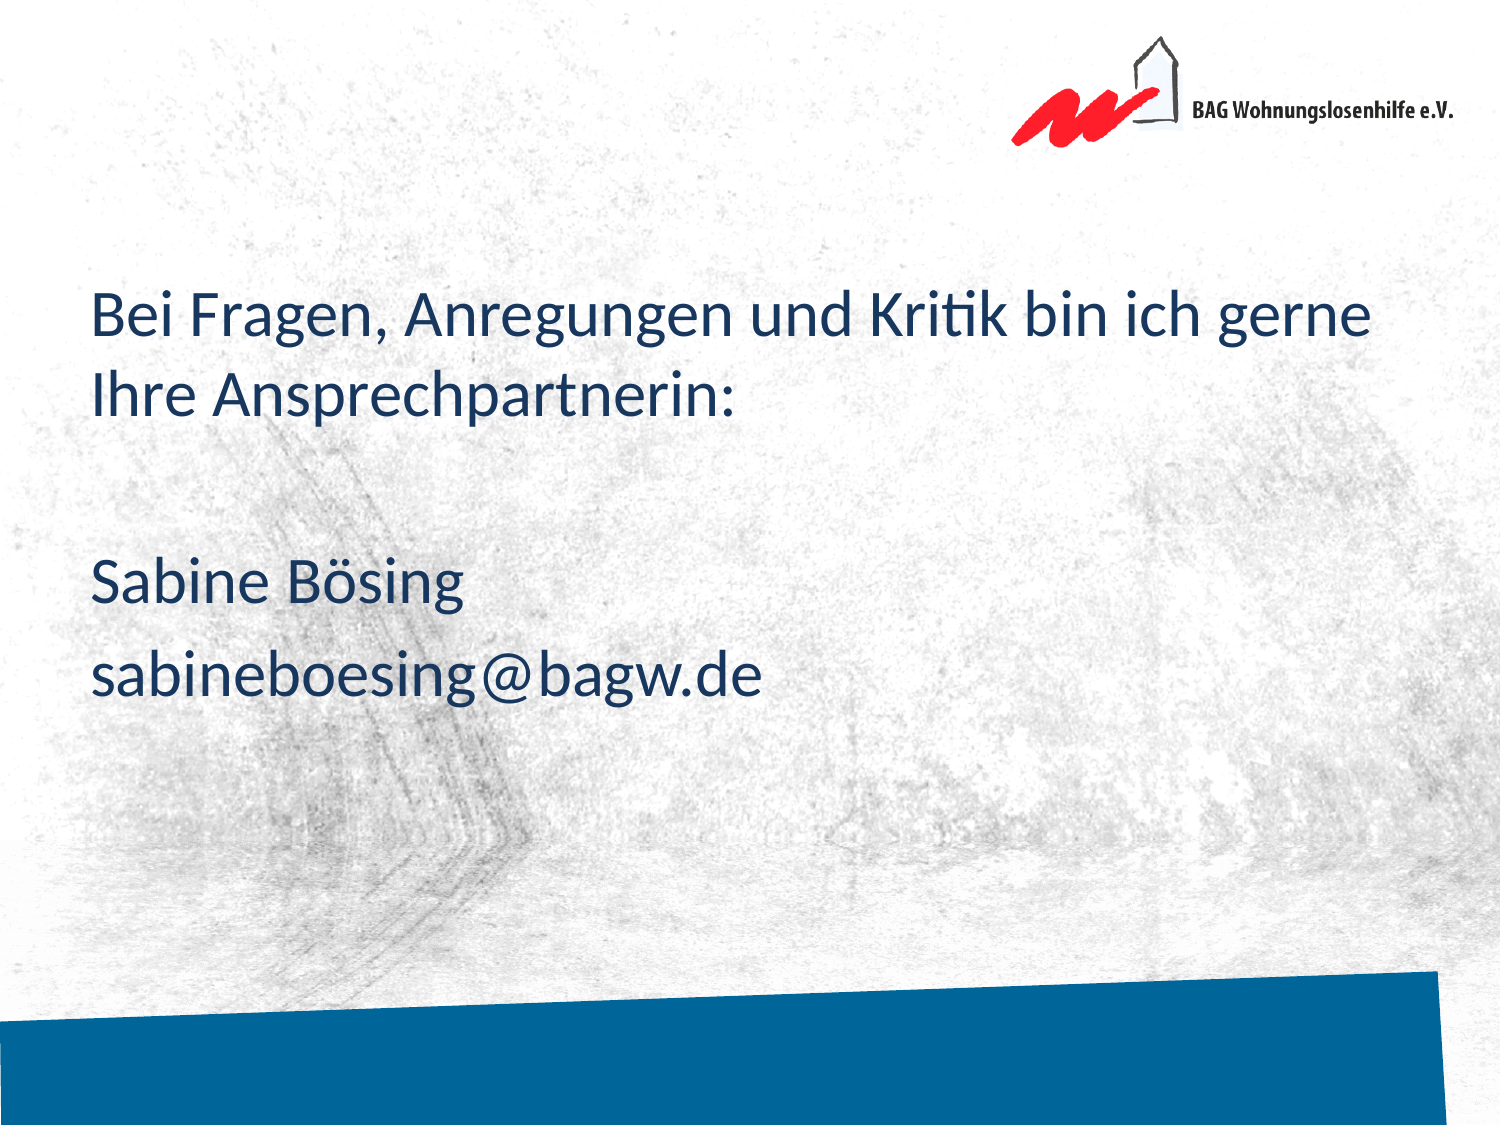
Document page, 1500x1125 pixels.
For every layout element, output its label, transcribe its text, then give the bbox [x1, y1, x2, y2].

picture [0, 0, 1500, 1125]
list Bei Fragen, Anregungen und Kritik bin ich gerne Ihre Ansprechpartnerin: Sabine Bösing sabineboesing@bagw.de [75, 262, 1425, 1005]
